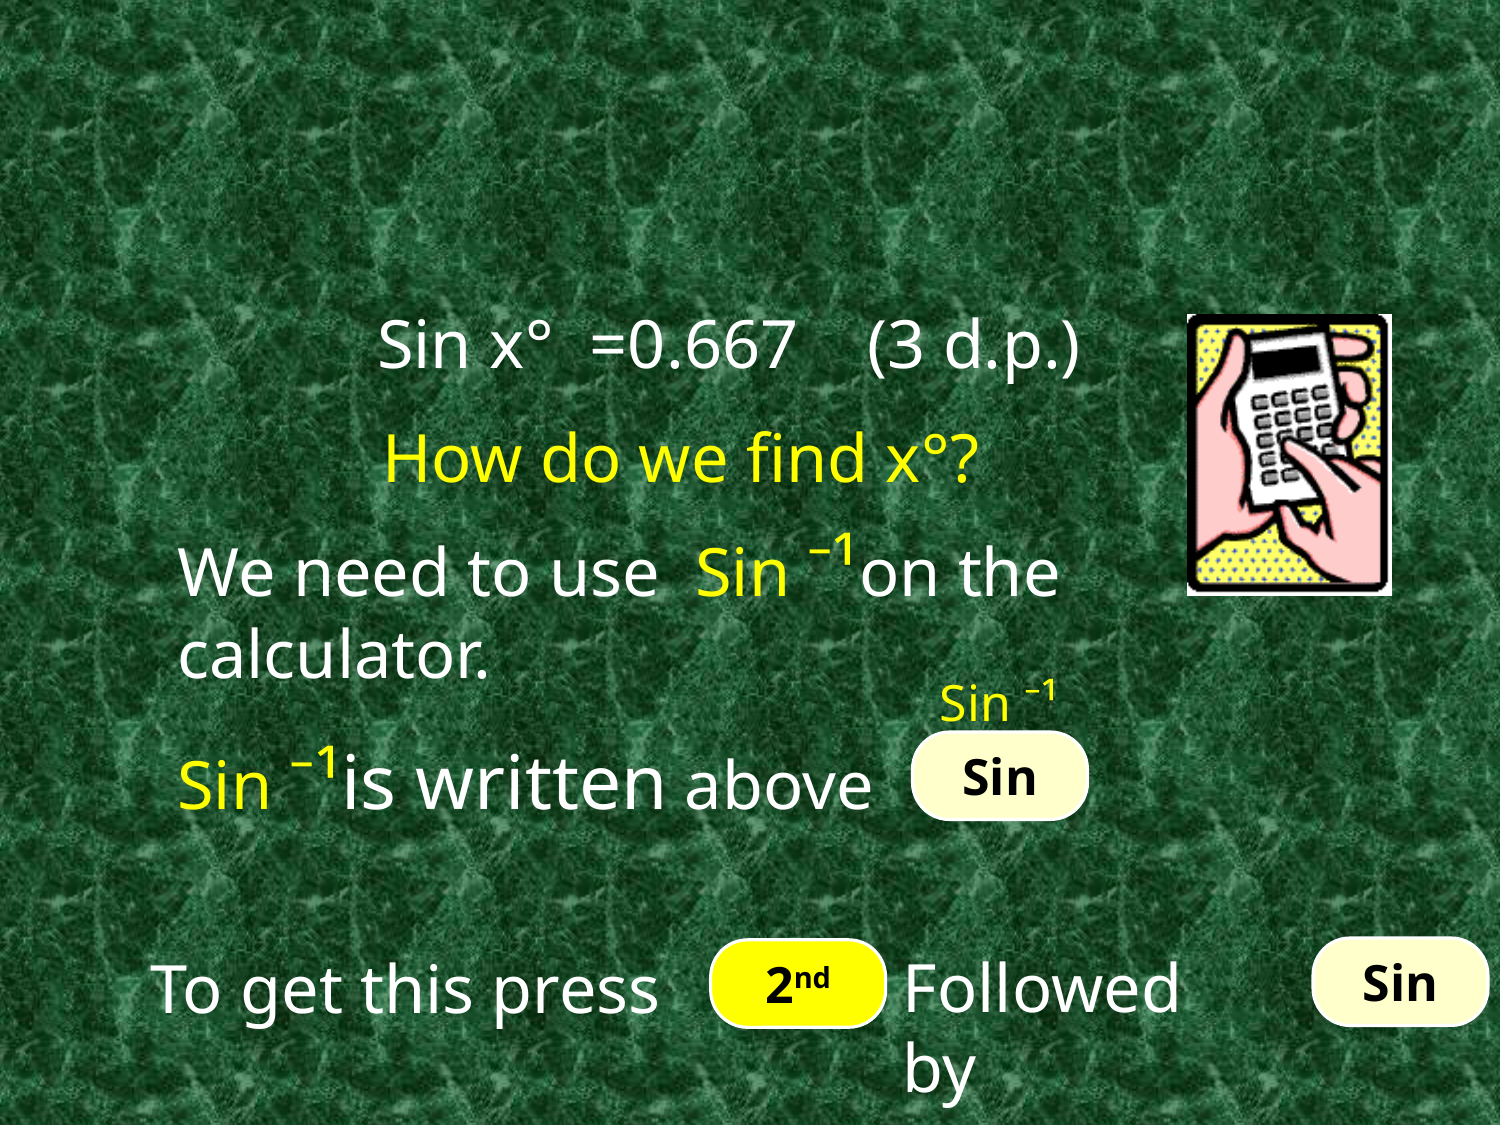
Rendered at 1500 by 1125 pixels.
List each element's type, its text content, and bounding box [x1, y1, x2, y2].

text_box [162, 314, 1393, 700]
text_box 2nd [749, 939, 886, 1028]
text_box Sin [1313, 937, 1489, 1026]
text_box Followed by [888, 937, 1288, 1113]
text_box Sin ⁻¹is written above [162, 726, 1150, 832]
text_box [362, 294, 1201, 312]
text_box To get this press [135, 939, 749, 1035]
picture [0, 0, 1500, 1125]
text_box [912, 663, 1088, 820]
